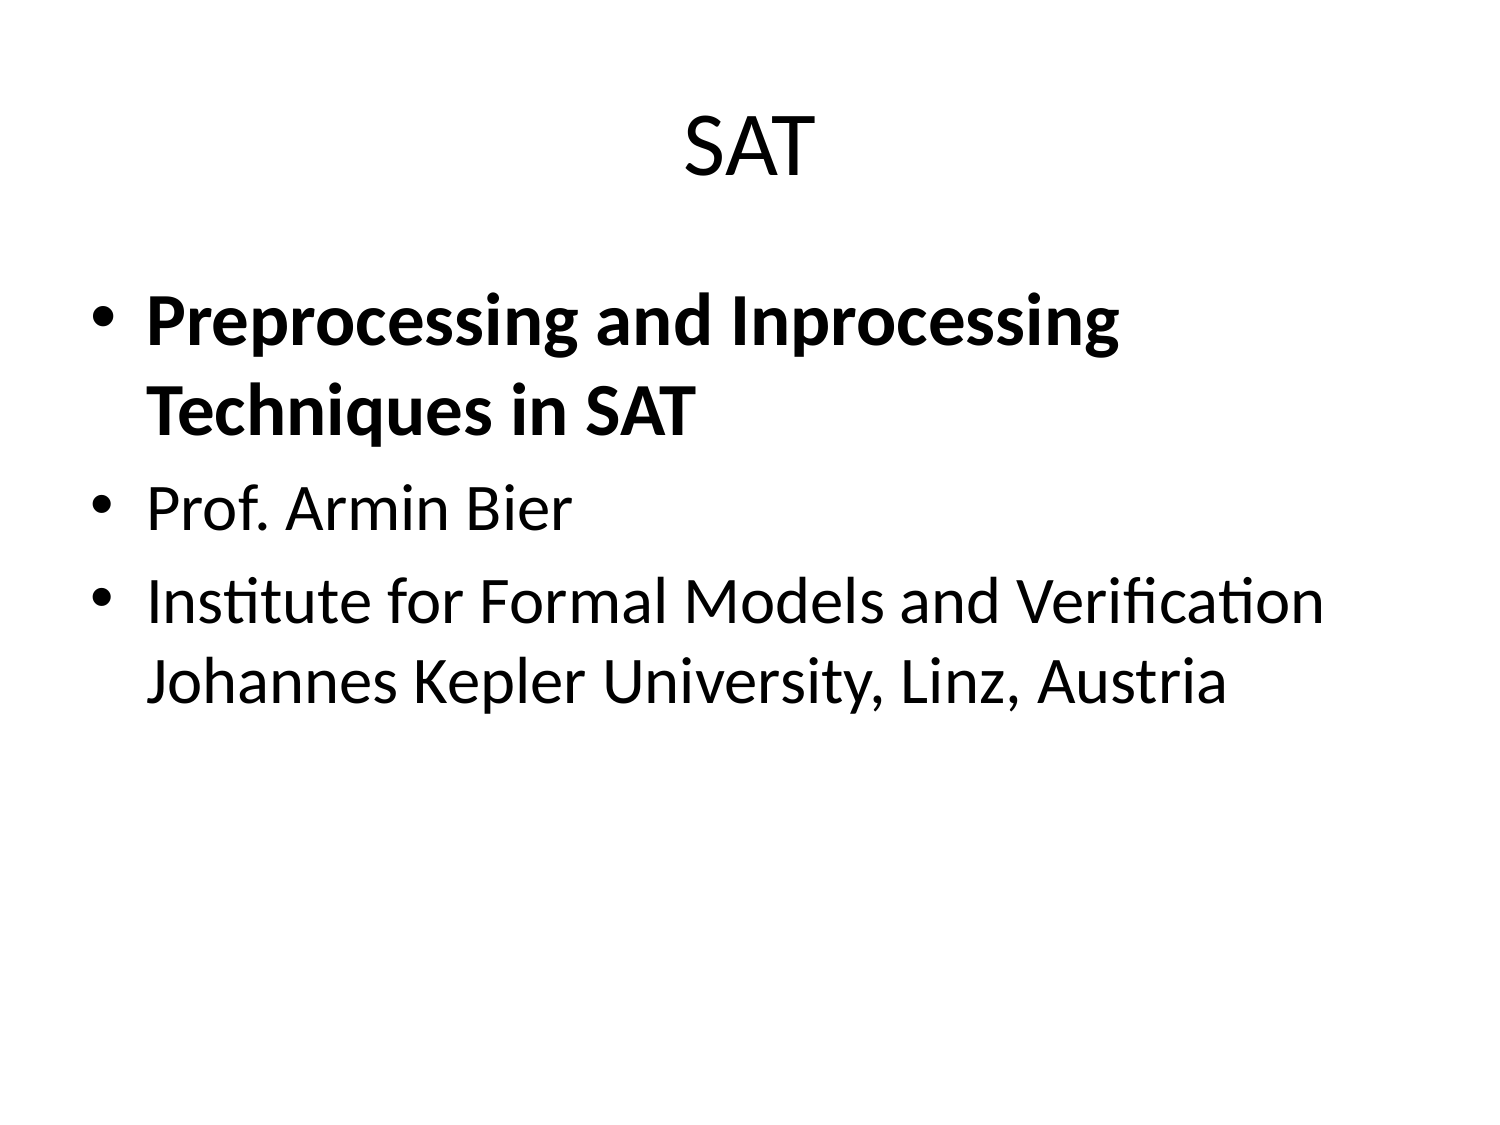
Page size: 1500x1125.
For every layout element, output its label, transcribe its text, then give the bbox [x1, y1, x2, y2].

title SAT [75, 45, 1425, 233]
list Preprocessing and Inprocessing Techniques in SAT Prof. Armin Bier Institute for Formal Models and Veriﬁcation Johannes Kepler University, Linz, Austria [75, 262, 1425, 1005]
